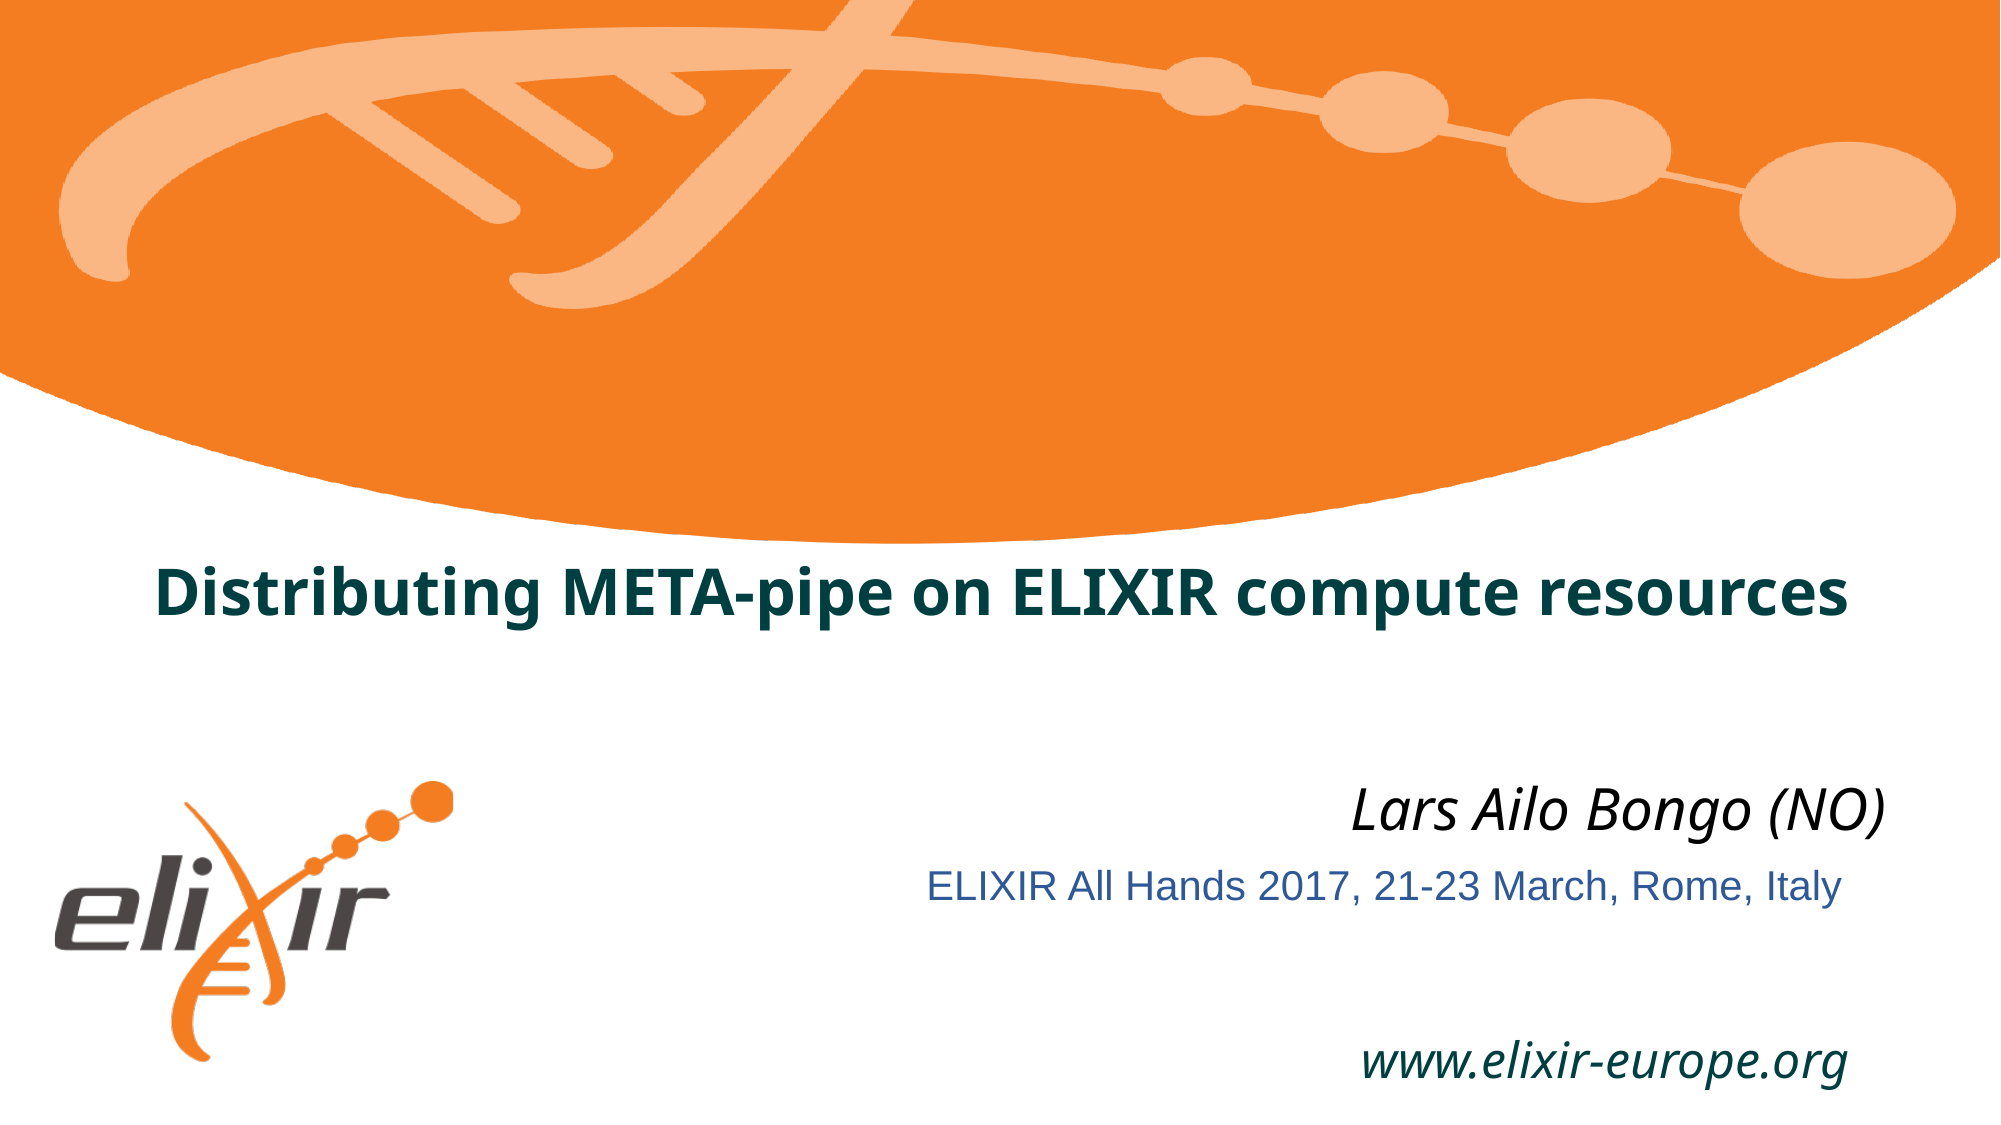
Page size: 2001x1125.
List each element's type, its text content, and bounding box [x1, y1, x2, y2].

title Distributing META-pipe on ELIXIR compute resources [149, 550, 1850, 693]
subtitle Lars Ailo Bongo (NO) [613, 771, 1887, 920]
